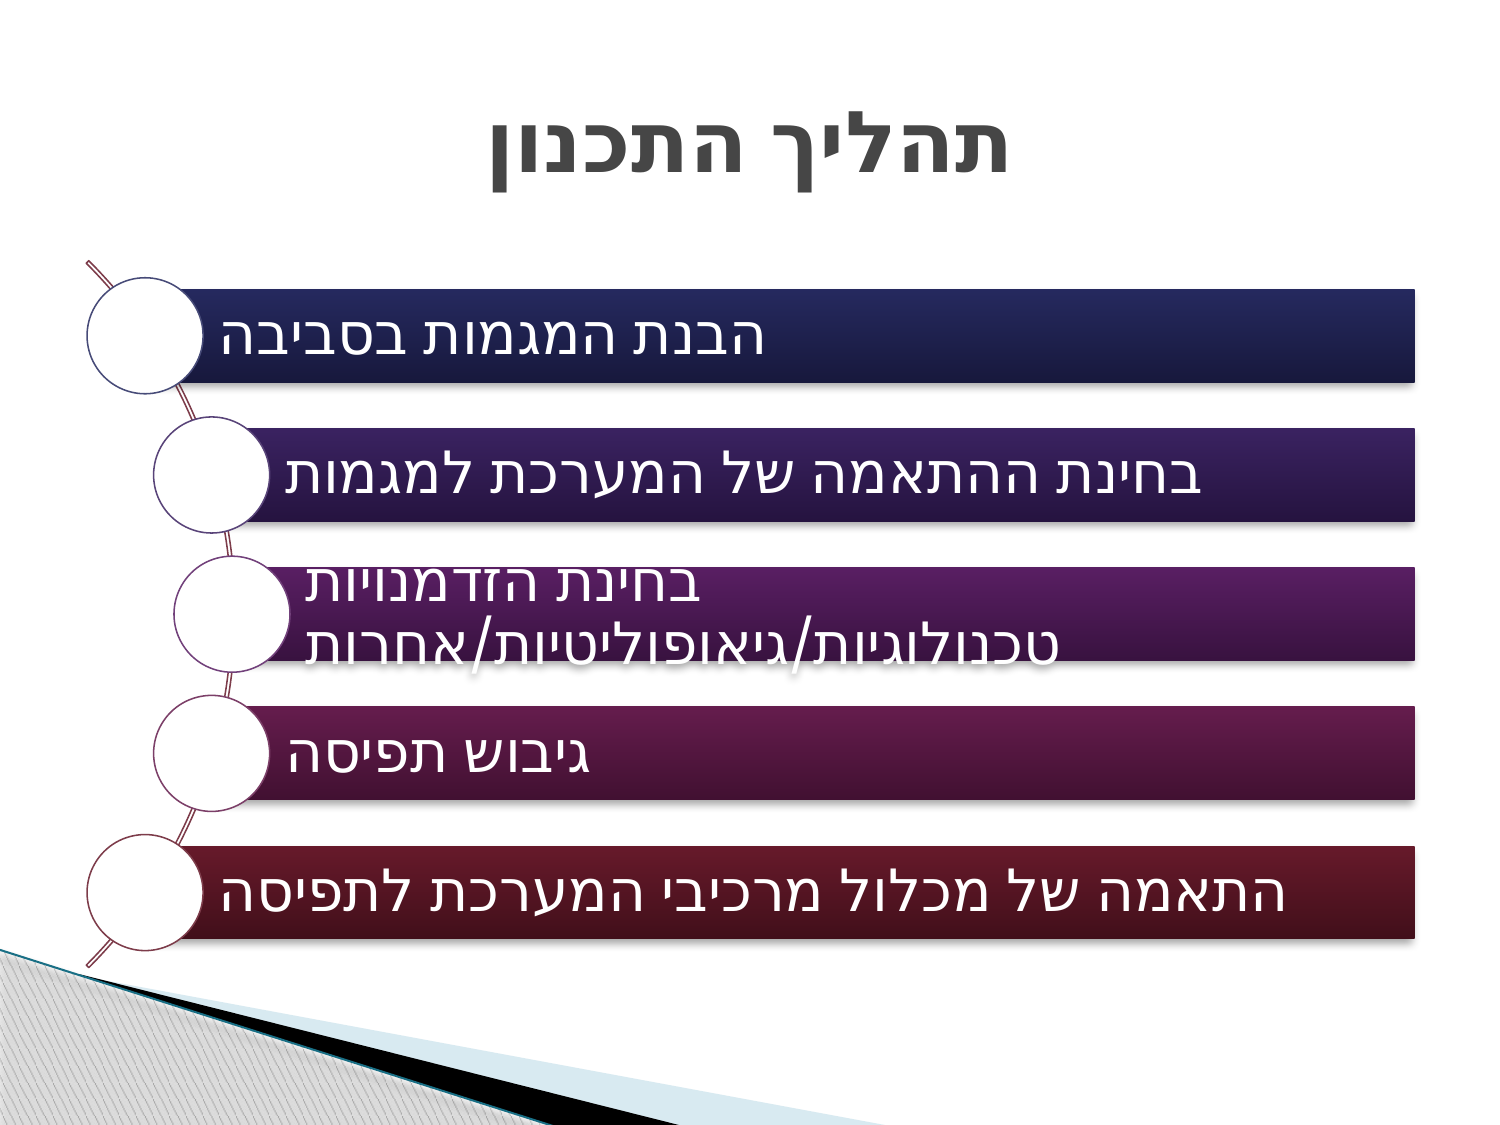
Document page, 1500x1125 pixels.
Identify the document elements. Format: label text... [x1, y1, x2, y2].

title תהליך התכנון [75, 45, 1425, 233]
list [74, 242, 1426, 986]
